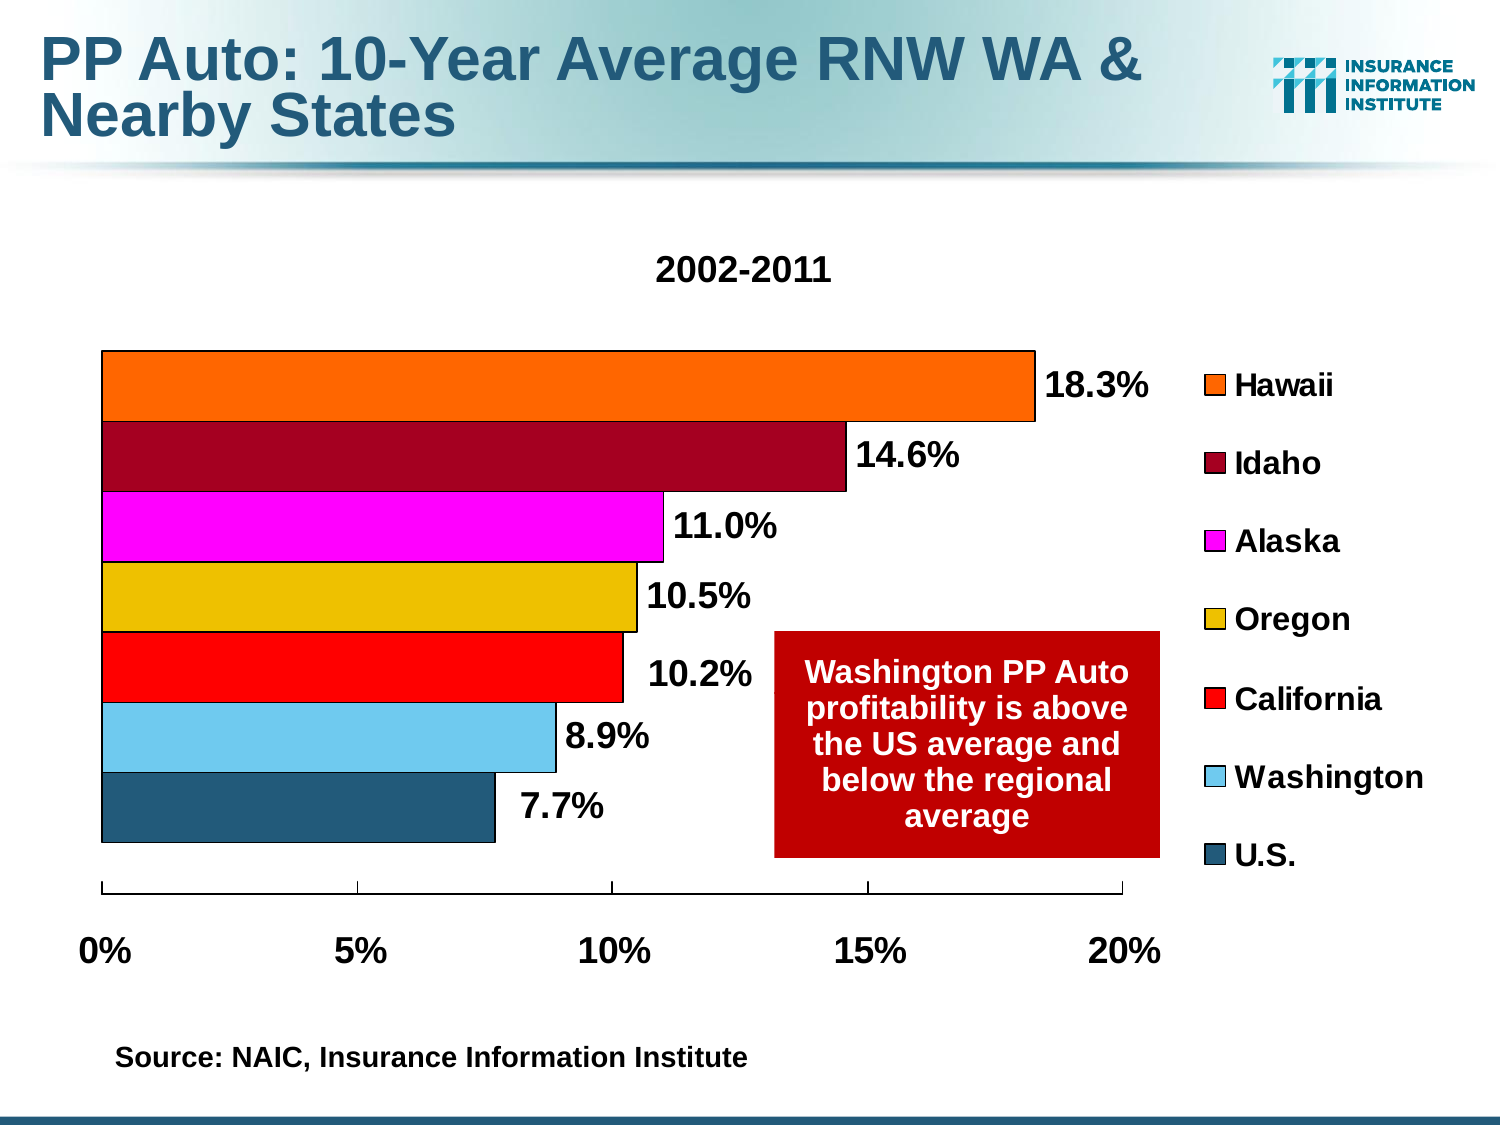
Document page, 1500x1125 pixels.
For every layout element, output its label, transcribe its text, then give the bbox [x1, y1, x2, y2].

picture [0, 0, 1500, 189]
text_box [53, 276, 1500, 1051]
title PP Auto: 10-Year Average RNW WA & Nearby States [33, 28, 1308, 155]
text_box 2002-2011 [99, 237, 1388, 274]
